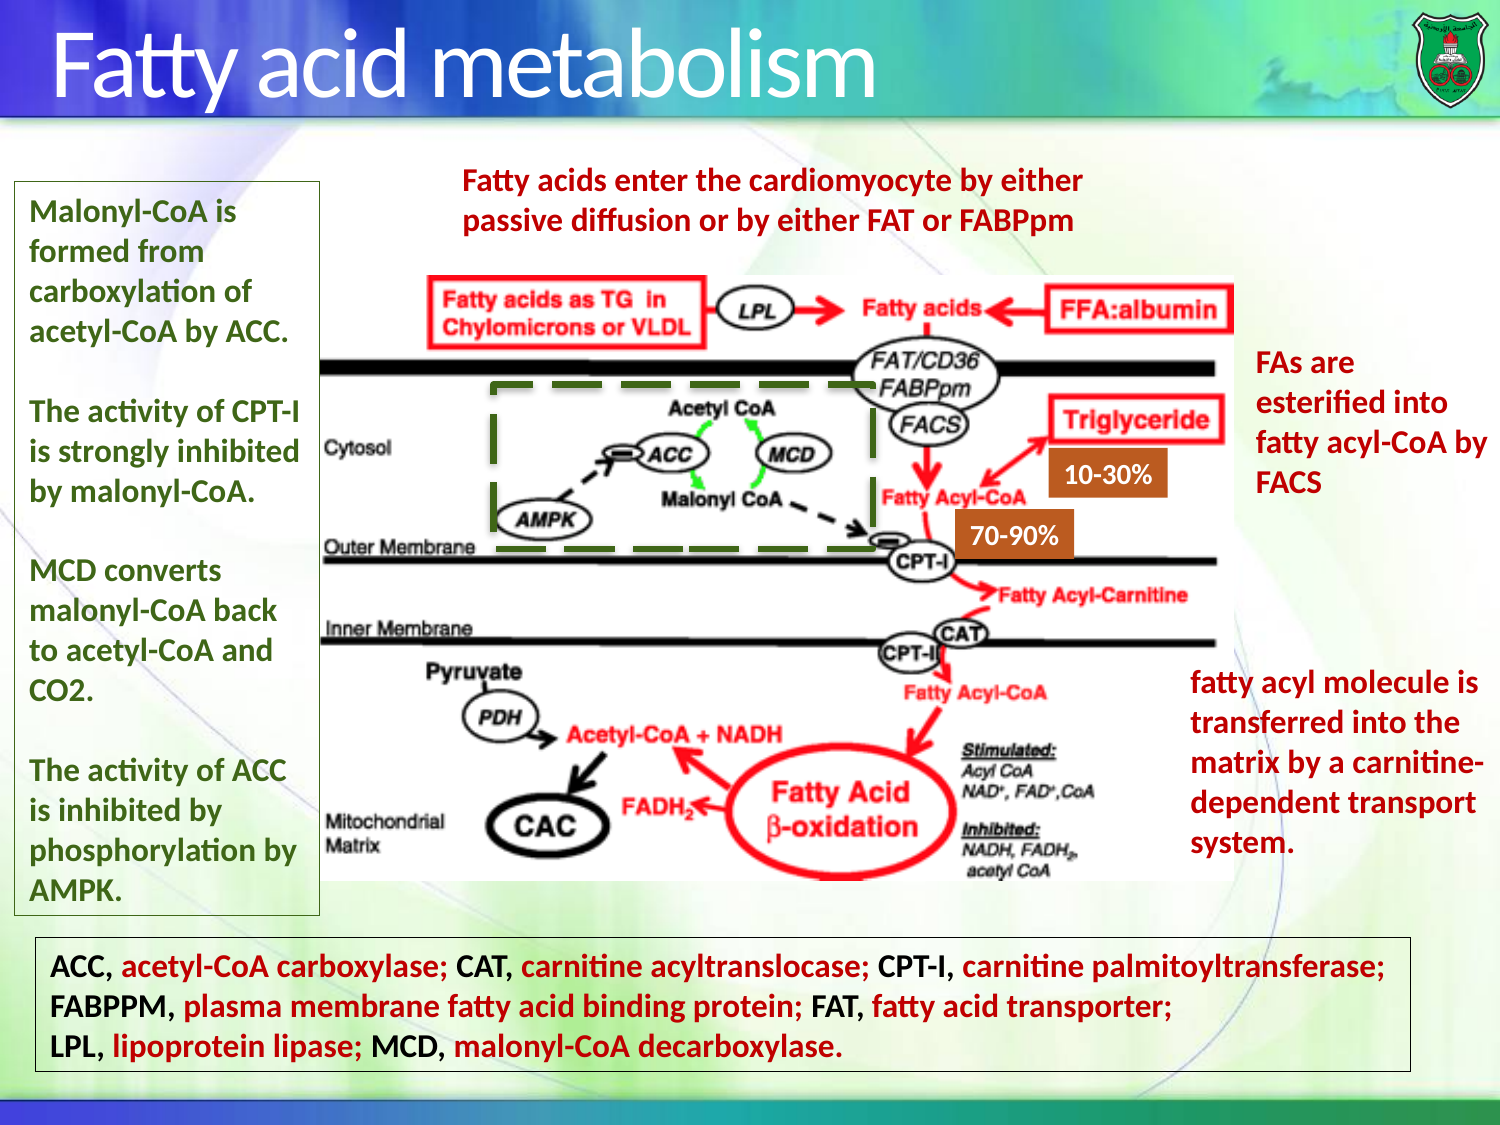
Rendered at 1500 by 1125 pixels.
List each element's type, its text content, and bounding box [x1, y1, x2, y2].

title Fatty acid metabolism [50, 10, 1338, 121]
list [319, 274, 1235, 881]
picture [0, 0, 1500, 1125]
text_box fatty acyl molecule is transferred into the matrix by a carnitine-dependent transport system. [1240, 652, 1500, 867]
text_box FAs are esterified into fatty acyl-CoA by FACS [1241, 333, 1500, 508]
text_box ACC, acetyl-CoA carboxylase; CAT, carnitine acyltranslocase; CPT-I, carnitine palmitoyltransferase; FABPPM, plasma membrane fatty acid binding protein; FAT, fatty acid transporter; LPL, lipoprotein lipase; MCD, malonyl-CoA decarboxylase. [35, 937, 1411, 1072]
text_box Fatty acids enter the cardiomyocyte by either passive diffusion or by either FAT or FABPpm [447, 150, 1198, 246]
text_box Malonyl-CoA is formed from carboxylation of acetyl-CoA by ACC. The activity of CPT-I is strongly inhibited by malonyl-CoA. MCD converts malonyl-CoA back to acetyl-CoA and CO2. The activity of ACC is inhibited by phosphorylation by AMPK. [14, 181, 320, 916]
